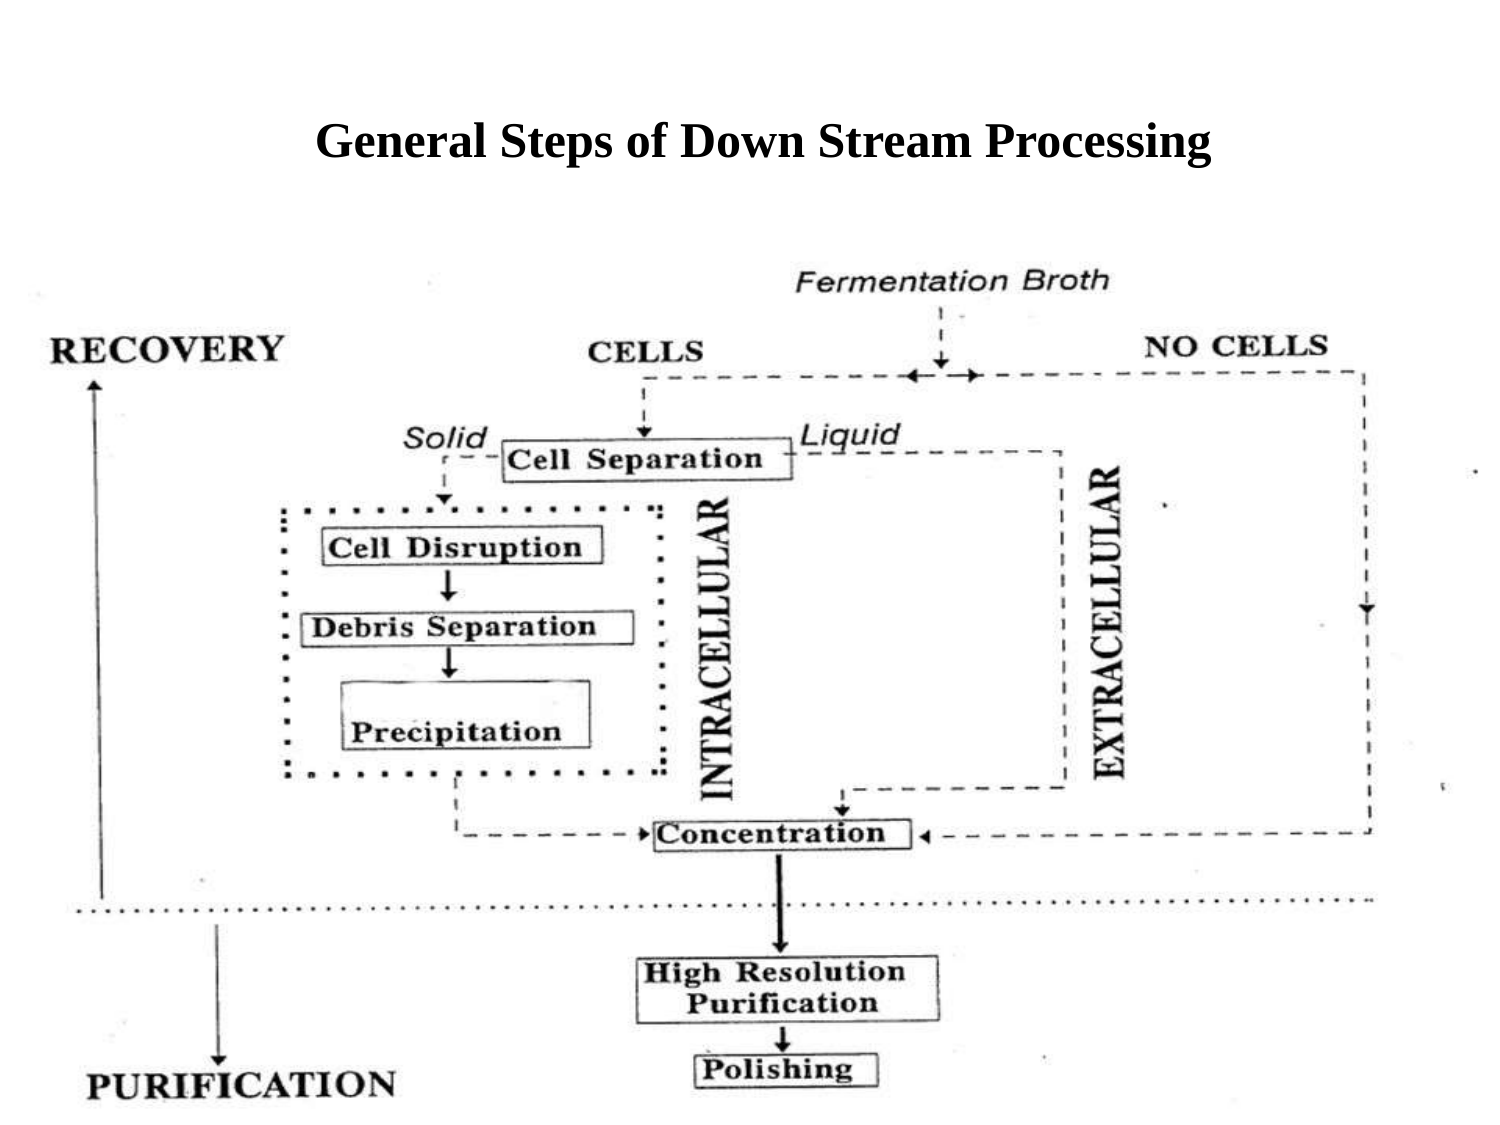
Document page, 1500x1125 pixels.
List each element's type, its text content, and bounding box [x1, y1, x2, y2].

text_box General Steps of Down Stream Processing [299, 99, 1275, 175]
picture [27, 240, 1500, 1125]
